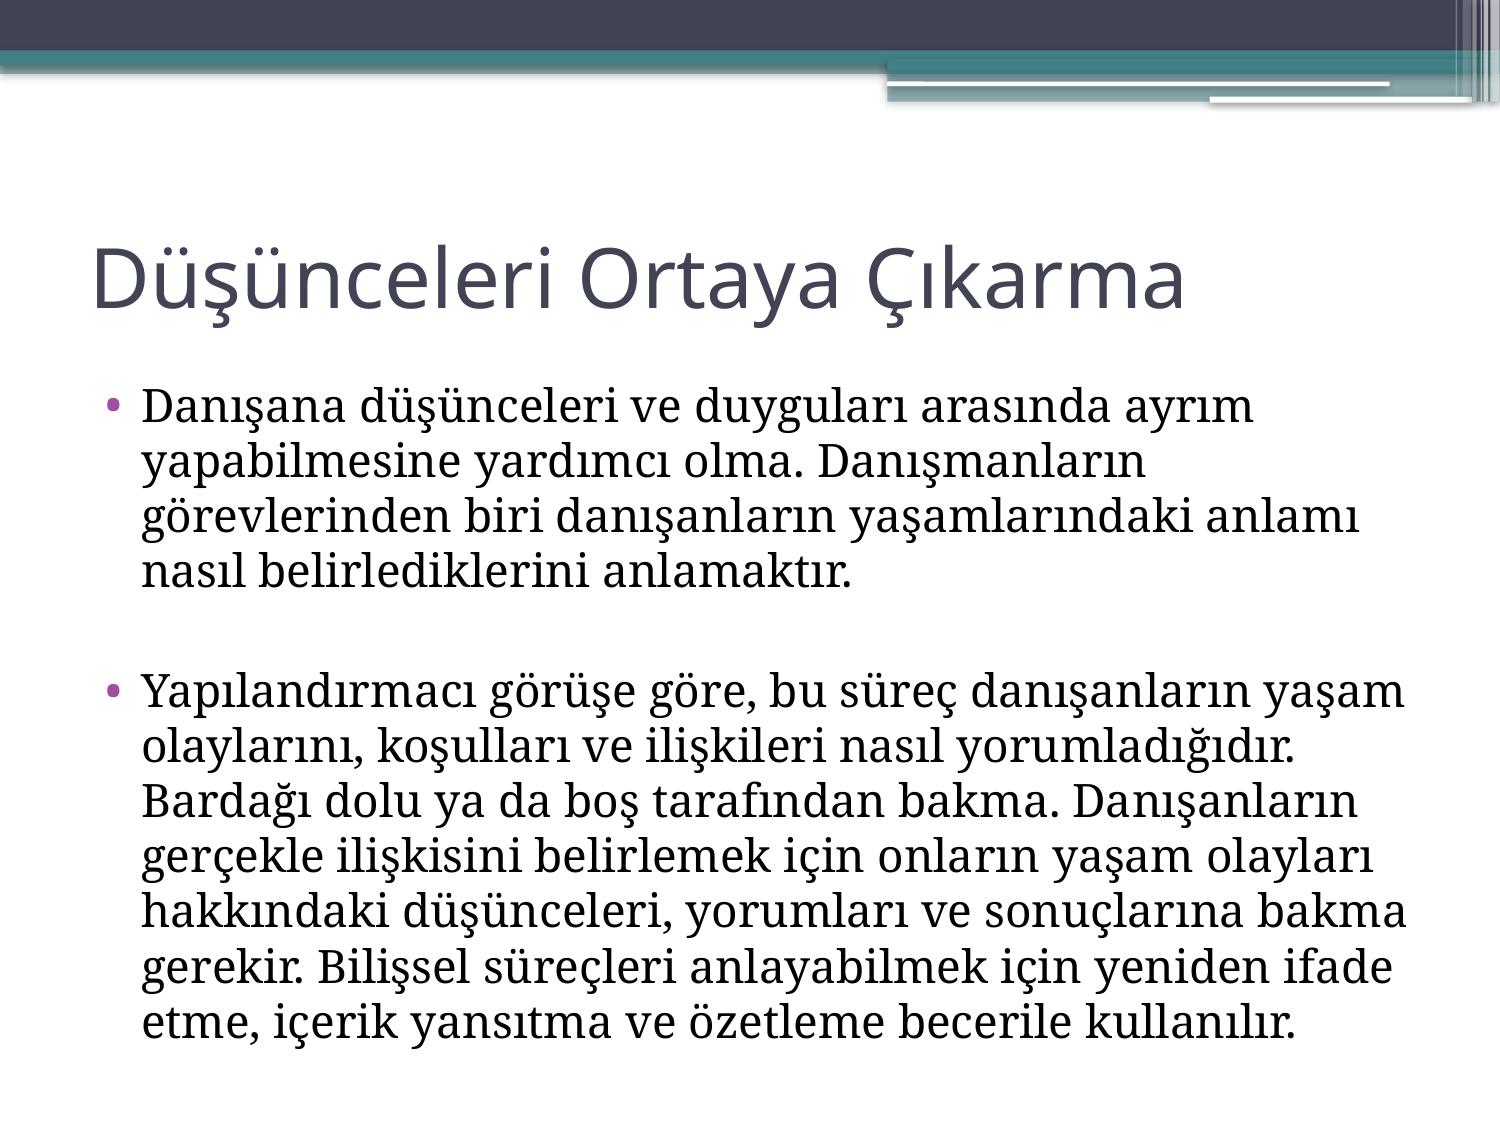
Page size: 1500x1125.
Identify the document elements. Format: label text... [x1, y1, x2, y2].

title Düşünceleri Ortaya Çıkarma [75, 187, 1425, 363]
list Danışana düşünceleri ve duyguları arasında ayrım yapabilmesine yardımcı olma. Danışmanların görevlerinden biri danışanların yaşamlarındaki anlamı nasıl belirlediklerini anlamaktır. Yapılandırmacı görüşe göre, bu süreç danışanların yaşam olaylarını, koşulları ve ilişkileri nasıl yorumladığıdır. Bardağı dolu ya da boş tarafından bakma. Danışanların gerçekle ilişkisini belirlemek için onların yaşam olayları hakkındaki düşünceleri, yorumları ve sonuçlarına bakma gerekir. Bilişsel süreçleri anlayabilmek için yeniden ifade etme, içerik yansıtma ve özetleme becerile kullanılır. [75, 368, 1425, 1079]
